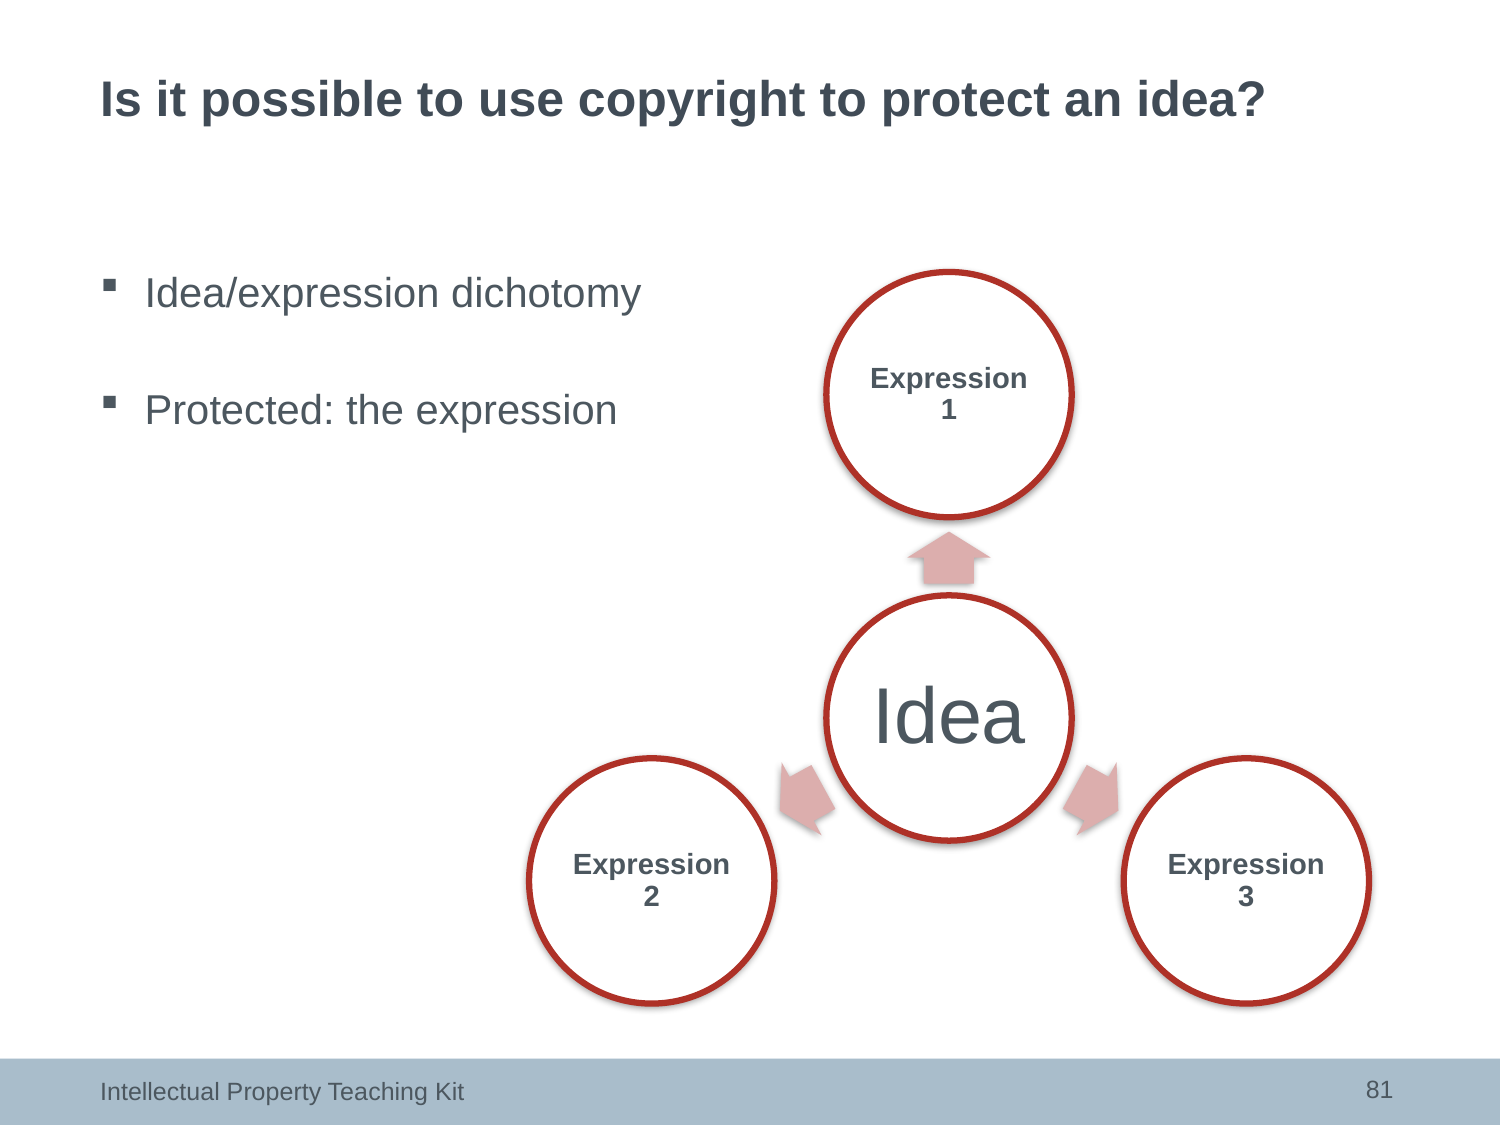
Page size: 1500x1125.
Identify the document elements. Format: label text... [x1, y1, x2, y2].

list Idea/expression dichotomy Protected: the expression [100, 265, 392, 999]
slide_number 81 [1269, 1070, 1394, 1106]
footer Intellectual Property Teaching Kit [100, 1074, 1235, 1125]
title Is it possible to use copyright to protect an idea? [100, 66, 1400, 220]
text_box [397, 242, 1500, 1004]
